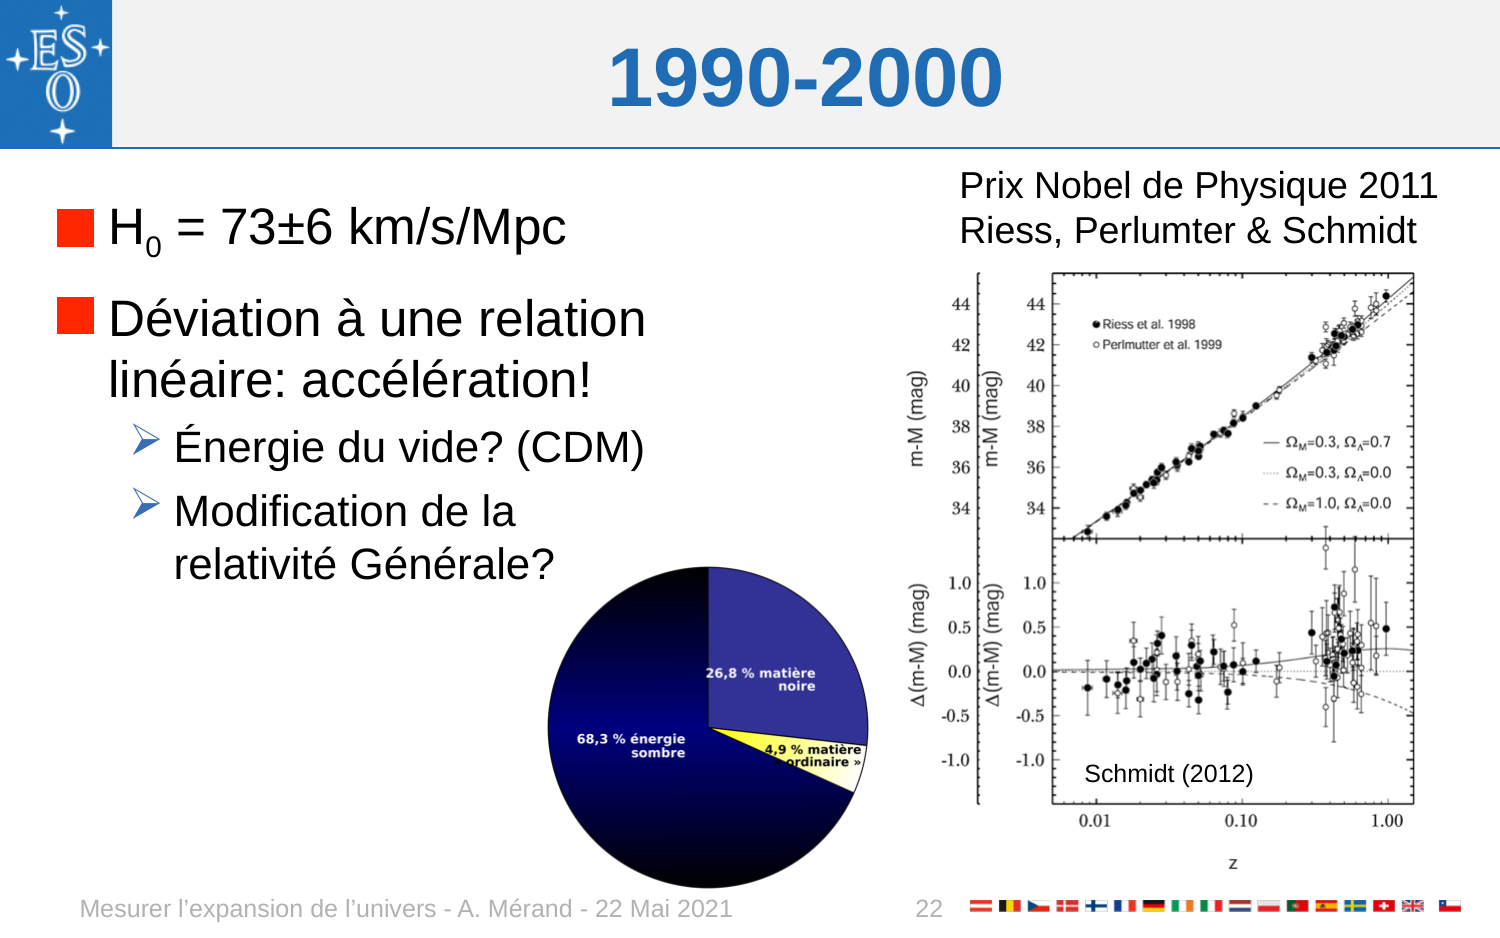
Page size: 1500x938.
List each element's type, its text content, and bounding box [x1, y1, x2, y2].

slide_number 22 [854, 890, 959, 933]
title 1990-2000 [112, 0, 1500, 147]
text_box Prix Nobel de Physique 2011 Riess, Perlumter & Schmidt [944, 153, 1454, 259]
picture [57, 297, 94, 334]
footer Mesurer l’expansion de l’univers - A. Mérand - 22 Mai 2021 [64, 882, 854, 933]
picture [526, 545, 890, 910]
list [883, 248, 1428, 883]
picture [57, 209, 94, 247]
picture [970, 900, 1461, 912]
